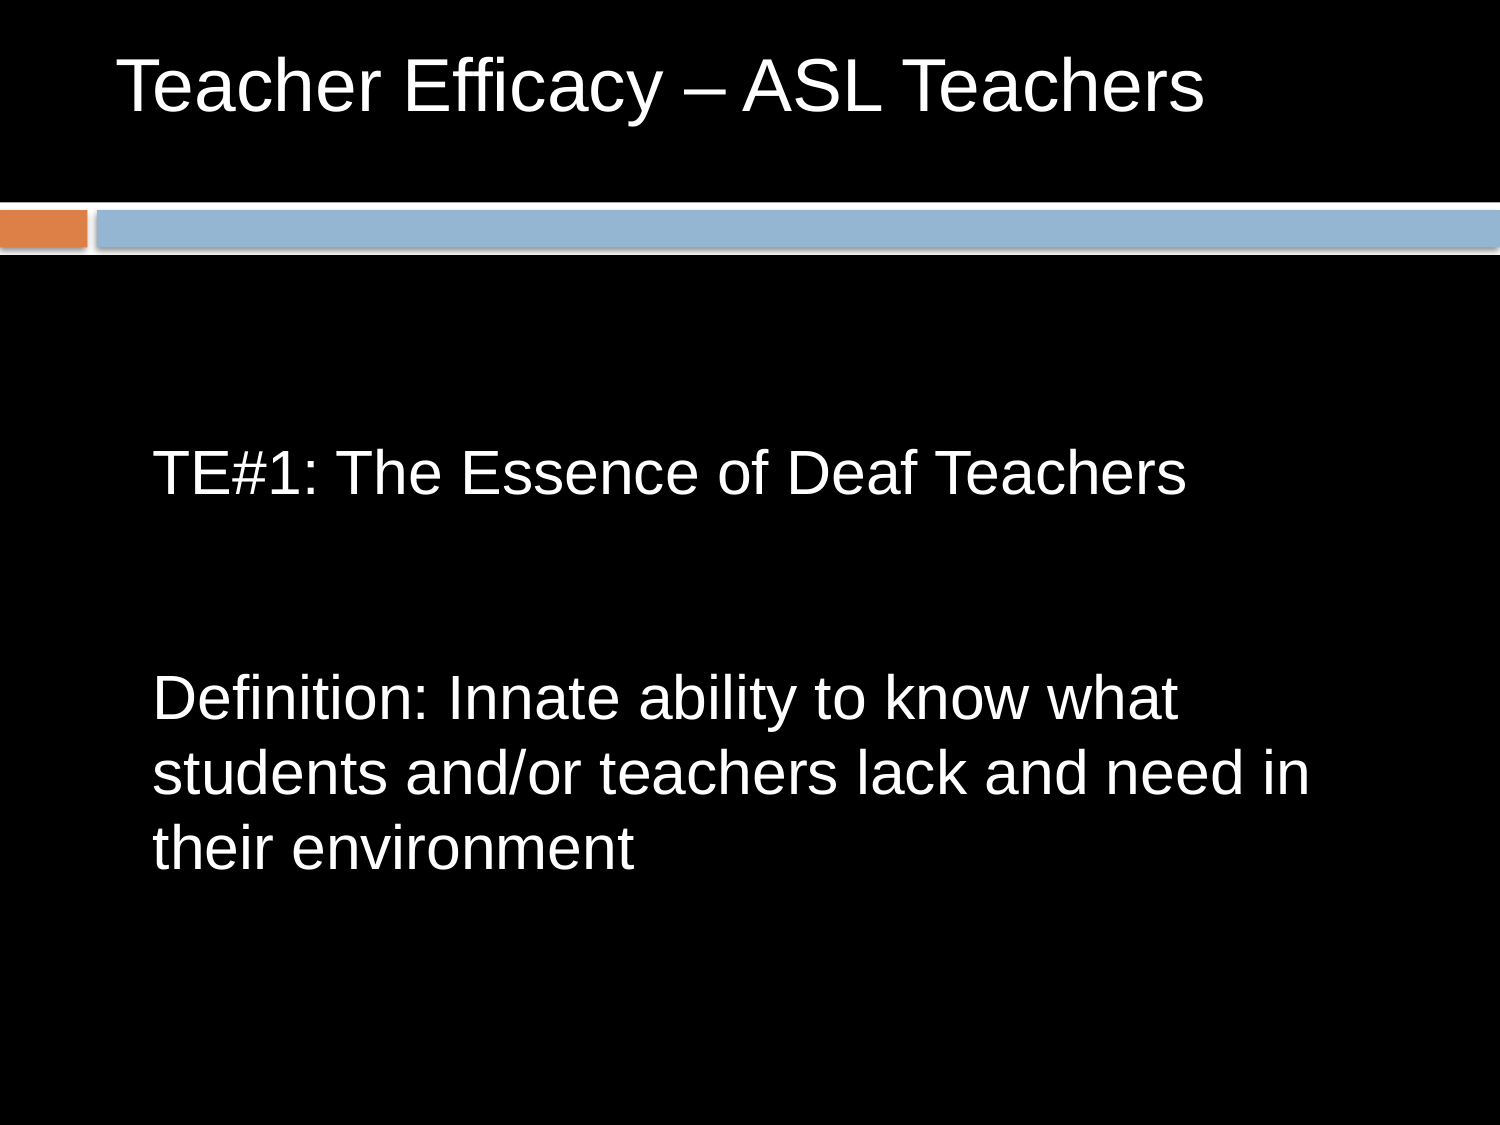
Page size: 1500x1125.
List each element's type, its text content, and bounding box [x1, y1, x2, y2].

title Teacher Efficacy – ASL Teachers [100, 0, 1438, 163]
text_box TE#1: The Essence of Deaf Teachers Definition: Innate ability to know what students and/or teachers lack and need in their environment [137, 424, 1401, 890]
